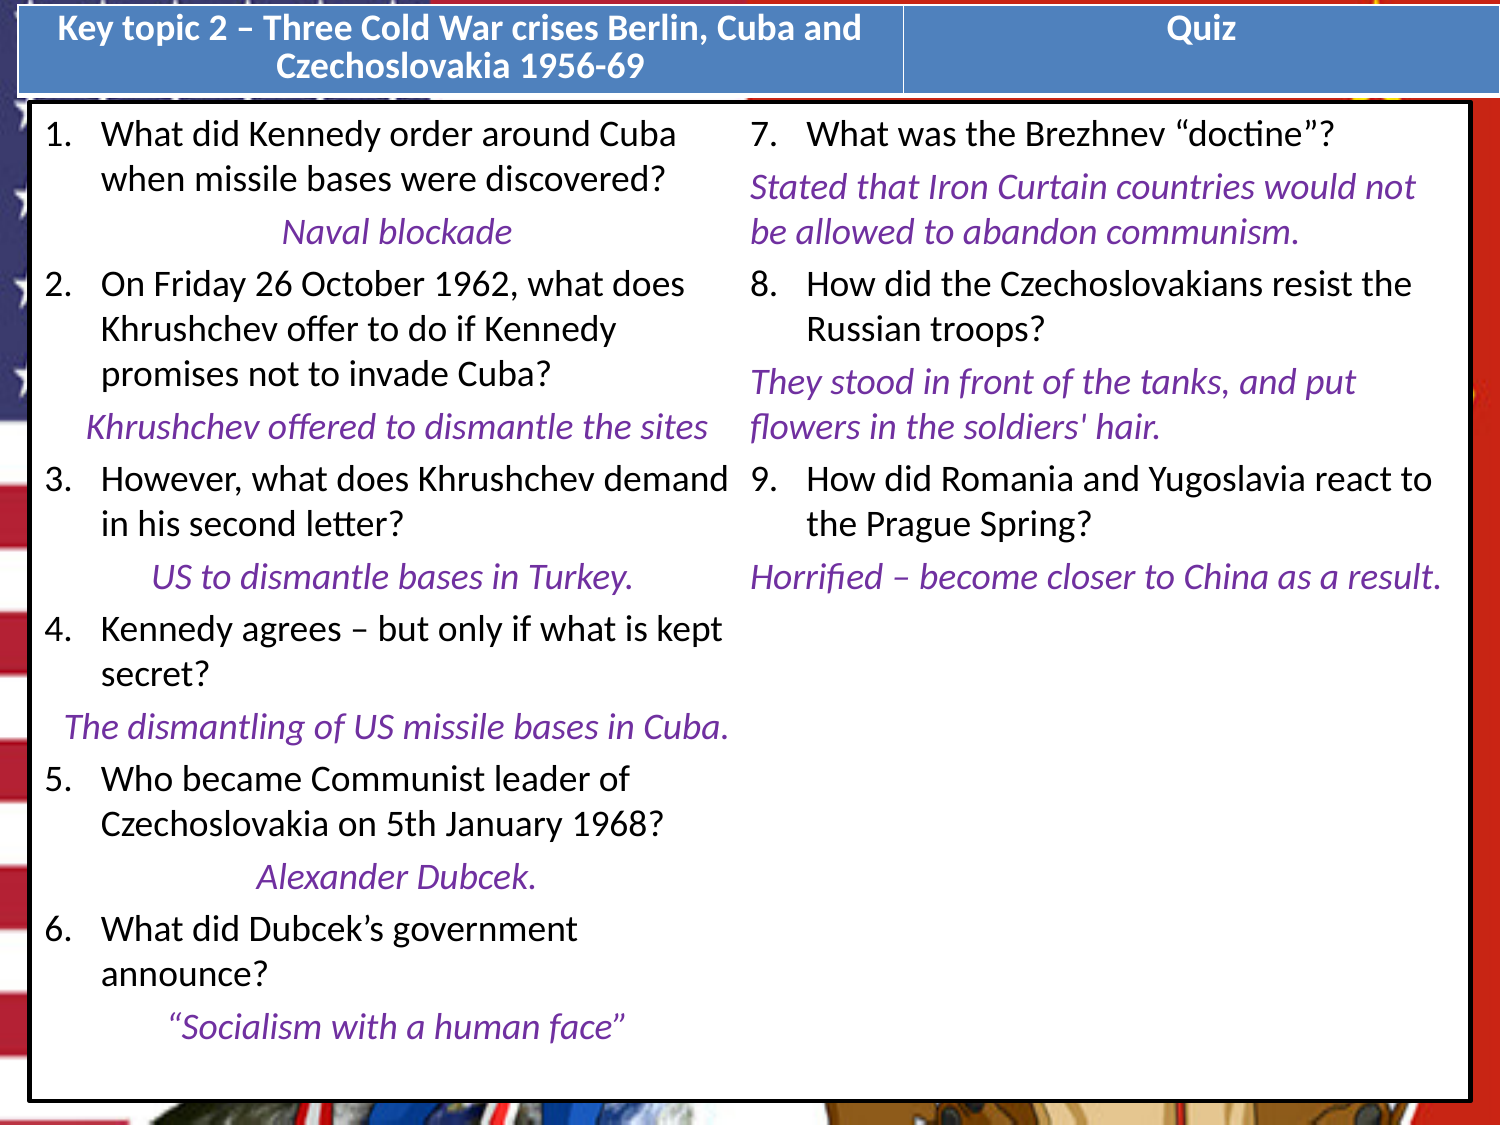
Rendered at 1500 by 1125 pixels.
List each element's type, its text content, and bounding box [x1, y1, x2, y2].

list What did Kennedy order around Cuba when missile bases were discovered? Naval blockade On Friday 26 October 1962, what does Khrushchev offer to do if Kennedy promises not to invade Cuba? Khrushchev offered to dismantle the sites However, what does Khrushchev demand in his second letter? US to dismantle bases in Turkey. Kennedy agrees – but only if what is kept secret? The dismantling of US missile bases in Cuba. Who became Communist leader of Czechoslovakia on 5th January 1968? Alexander Dubcek. What did Dubcek’s government announce? “Socialism with a human face” What was the Brezhnev “doctine”? Stated that Iron Curtain countries would not be allowed to abandon communism. How did the Czechoslovakians resist the Russian troops? They stood in front of the tanks, and put flowers in the soldiers' hair. How did Romania and Yugoslavia react to the Prague Spring? Horrified – become closer to China as a result. [27, 100, 1473, 1103]
table_header Key topic 2 – Three Cold War crises Berlin, Cuba and Czechoslovakia 1956-69 [19, 6, 903, 93]
picture [0, 0, 1500, 1125]
table_header Quiz [904, 6, 1499, 93]
